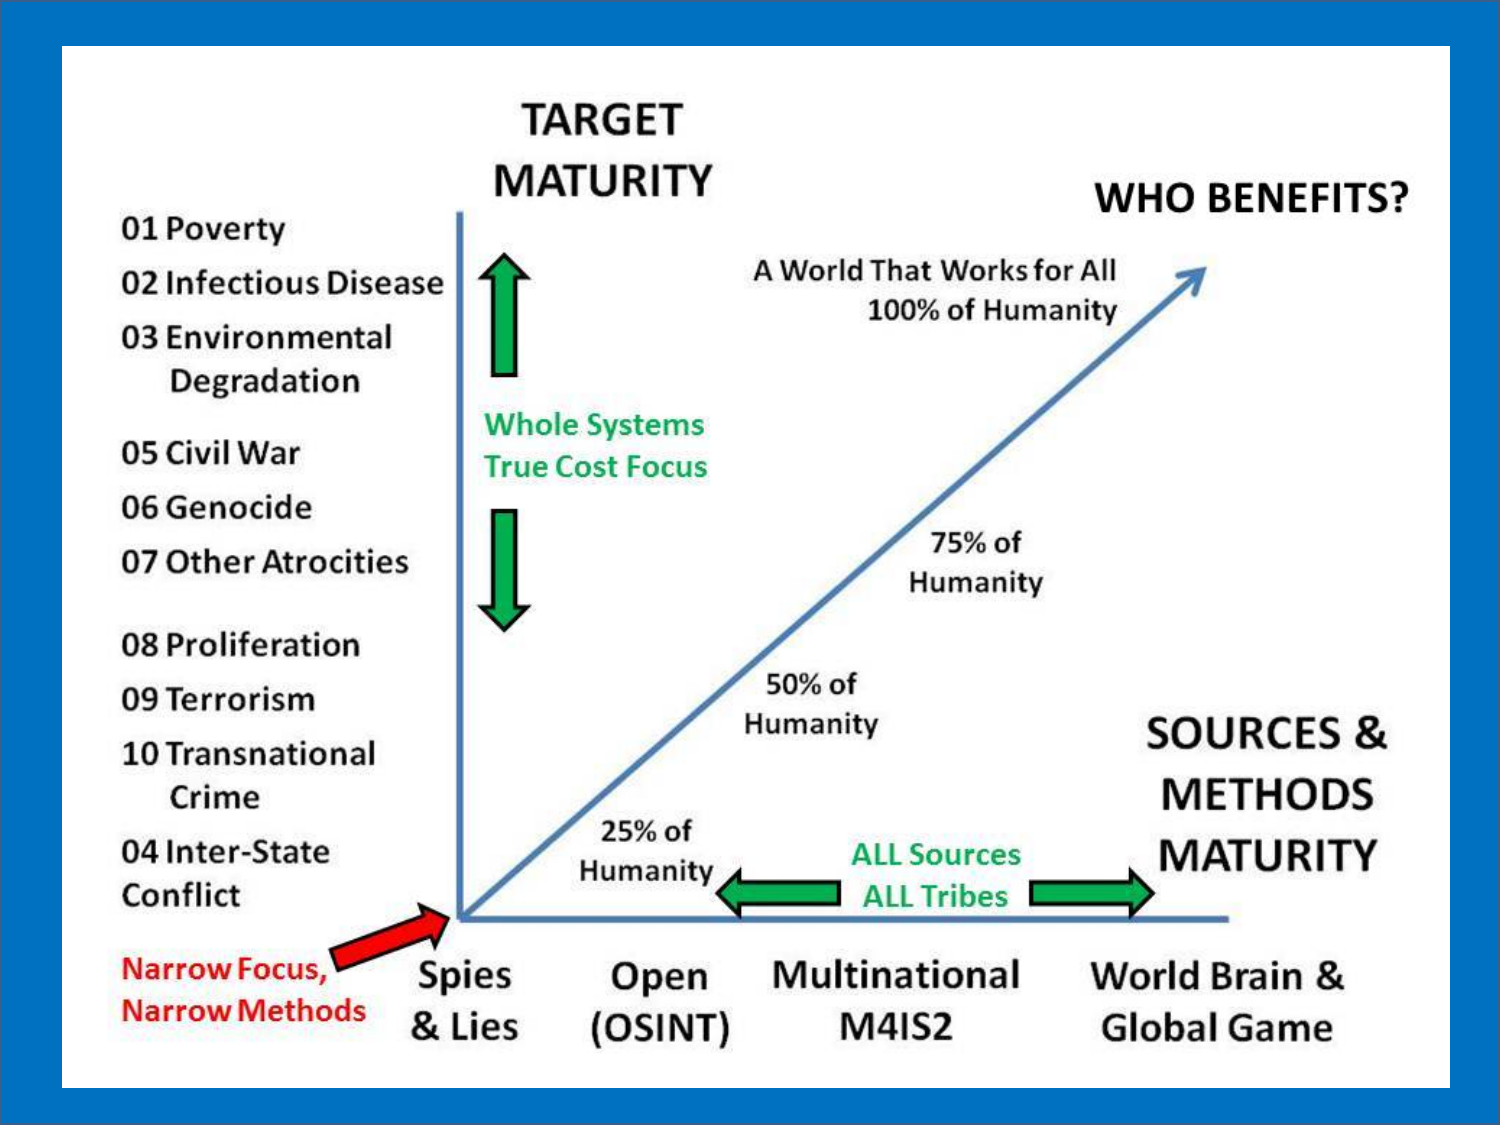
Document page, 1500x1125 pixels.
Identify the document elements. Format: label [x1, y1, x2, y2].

picture [62, 46, 1451, 1088]
text_box [0, 0, 1500, 1125]
